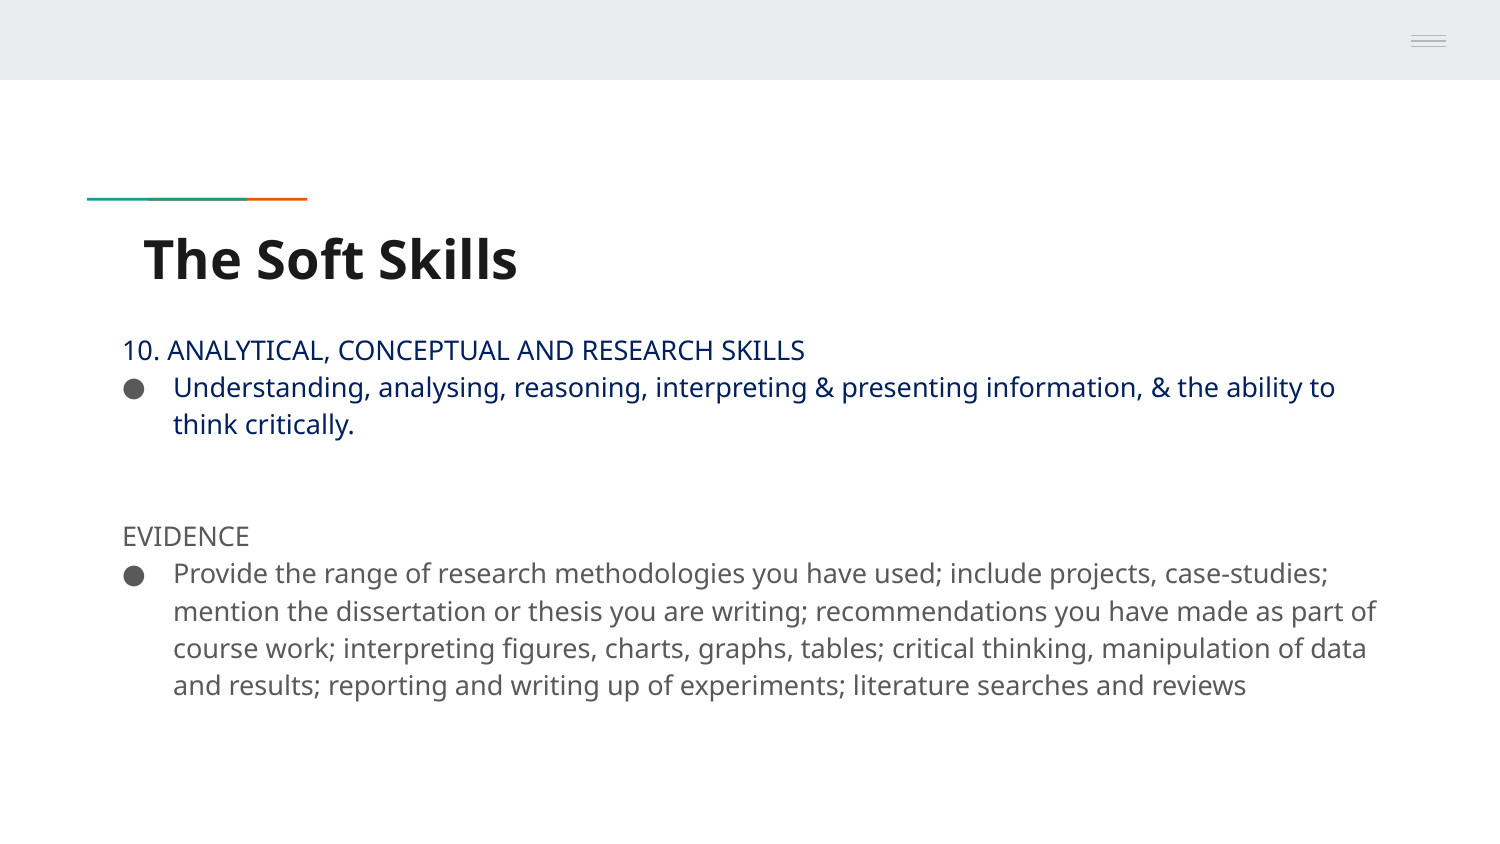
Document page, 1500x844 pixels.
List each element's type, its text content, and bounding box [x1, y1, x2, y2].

list 10. ANALYTICAL, CONCEPTUAL AND RESEARCH SKILLS Understanding, analysing, reasoning, interpreting & presenting information, & the ability to think critically. EVIDENCE Provide the range of research methodologies you have used; include projects, case-studies; mention the dissertation or thesis you are writing; recommendations you have made as part of course work; interpreting figures, charts, graphs, tables; critical thinking, manipulation of data and results; reporting and writing up of experiments; literature searches and reviews [83, 313, 1399, 814]
title The Soft Skills [128, 210, 1390, 299]
